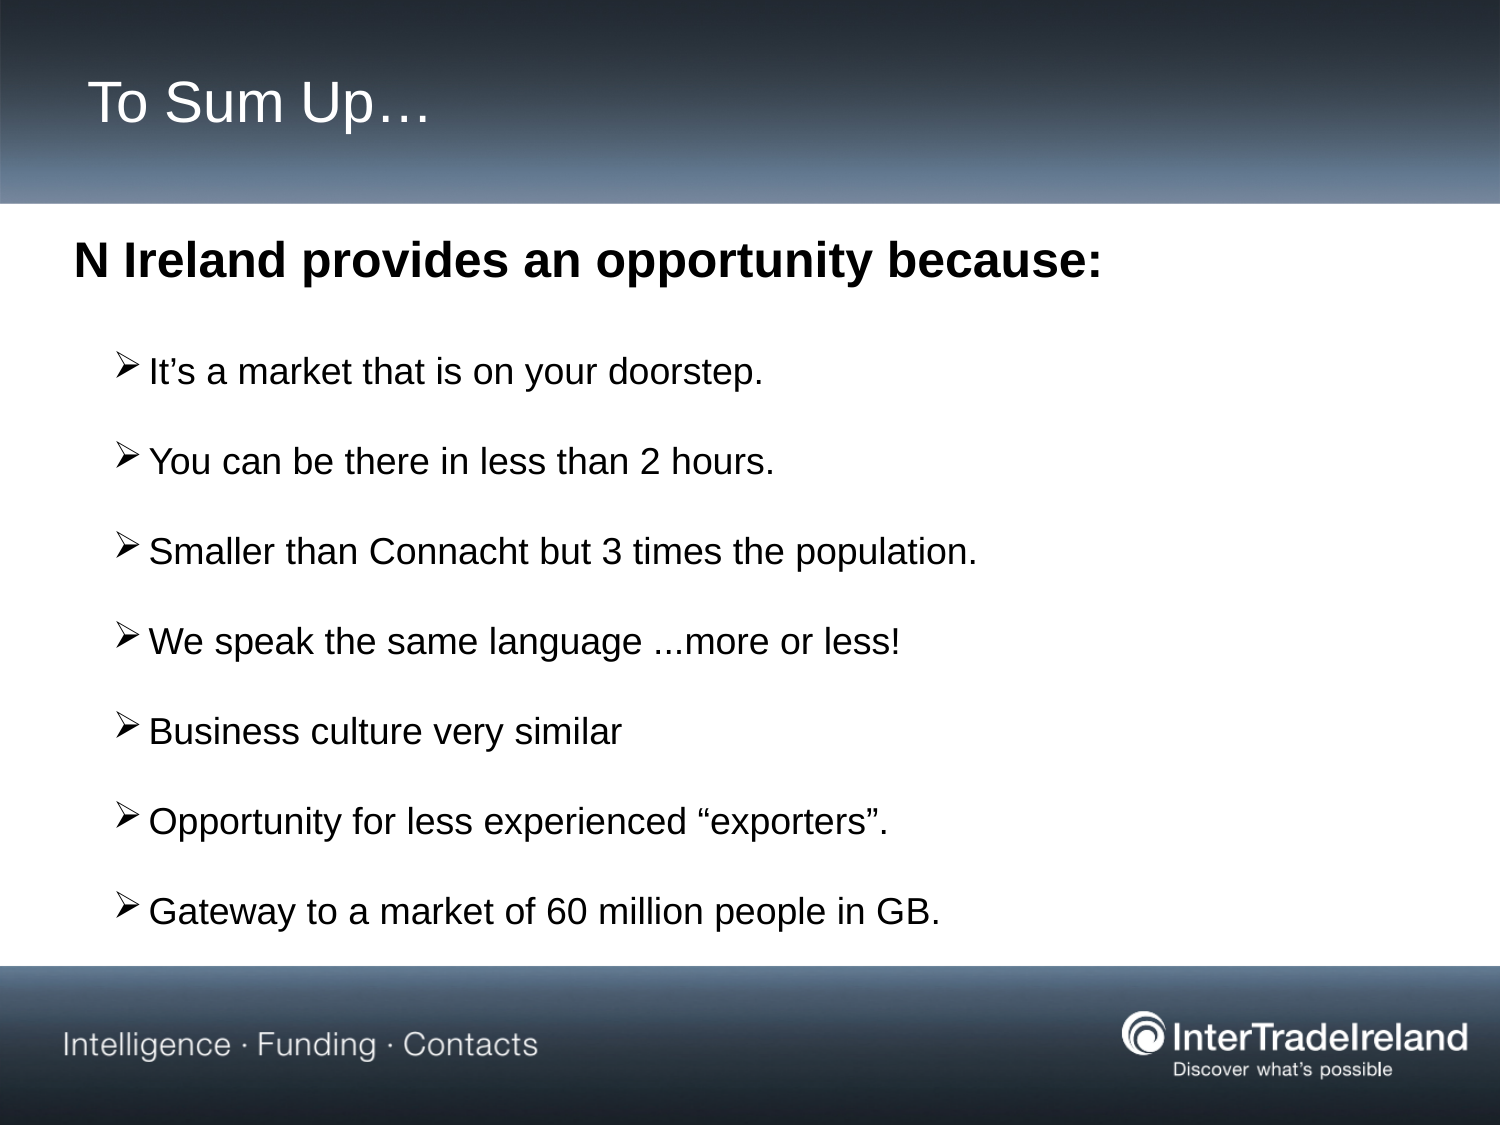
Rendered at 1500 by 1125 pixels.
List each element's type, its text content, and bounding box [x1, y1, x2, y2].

picture [0, 0, 1500, 205]
text_box N Ireland provides an opportunity because: It’s a market that is on your doorstep. You can be there in less than 2 hours. Smaller than Connacht but 3 times the population. We speak the same language ...more or less! Business culture very similar Opportunity for less experienced “exporters”. Gateway to a market of 60 million people in GB. [58, 219, 1500, 965]
picture [0, 965, 1500, 1125]
